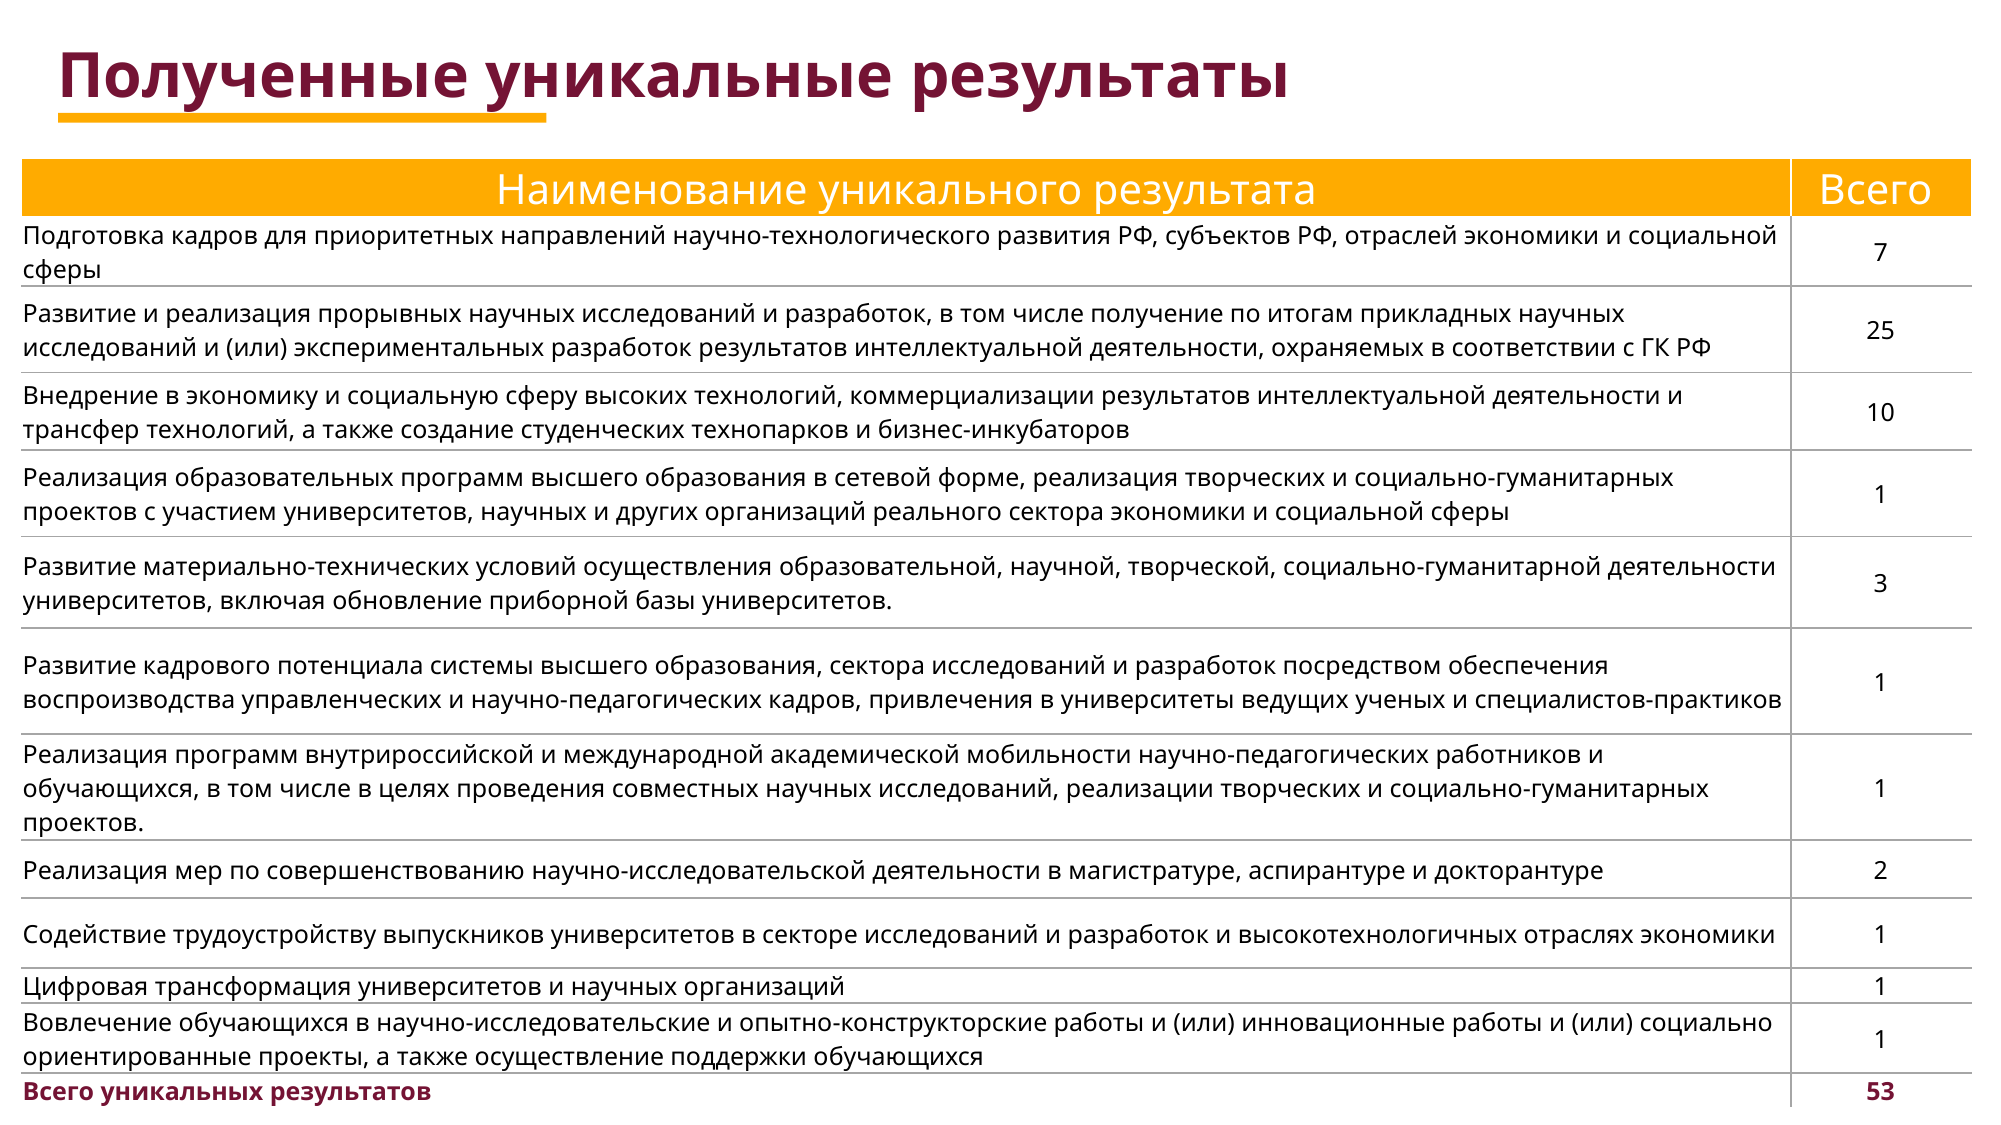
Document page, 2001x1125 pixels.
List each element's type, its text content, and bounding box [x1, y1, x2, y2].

table_cell 1 [1792, 899, 1970, 967]
table_cell Содействие трудоустройству выпускников университетов в секторе исследований и разработок и высокотехнологичных отраслях экономики [23, 899, 1790, 967]
table_header Всего [1792, 159, 1971, 216]
table_cell Развитие и реализация прорывных научных исследований и разработок, в том числе получение по итогам прикладных научных исследований и (или) экспериментальных разработок результатов интеллектуальной деятельности, охраняемых в соответствии с ГК РФ [23, 287, 1790, 372]
table_cell 10 [1792, 373, 1970, 449]
table_cell 3 [1792, 537, 1970, 627]
table_cell 25 [1792, 287, 1970, 372]
table_cell 1 [1792, 969, 1970, 1002]
table_cell Подготовка кадров для приоритетных направлений научно-технологического развития РФ, субъектов РФ, отраслей экономики и социальной сферы [23, 217, 1790, 285]
table_header Наименование уникального результата [22, 159, 1790, 216]
text_box Полученные уникальные результаты [42, 35, 1350, 113]
table_cell Реализация образовательных программ высшего образования в сетевой форме, реализация творческих и социально-гуманитарных проектов с участием университетов, научных и других организаций реального сектора экономики и социальной сферы [23, 451, 1790, 536]
table_cell Развитие материально-технических условий осуществления образовательной, научной, творческой, социально-гуманитарной деятельности университетов, включая обновление приборной базы университетов. [23, 537, 1790, 627]
text_box [57, 113, 547, 124]
table_cell Всего уникальных результатов [23, 1074, 1790, 1107]
table_cell Реализация мер по совершенствованию научно-исследовательской деятельности в магистратуре, аспирантуре и докторантуре [23, 841, 1790, 897]
table_cell 7 [1792, 217, 1970, 285]
table_cell 53 [1792, 1074, 1970, 1107]
table_cell Реализация программ внутрироссийской и международной академической мобильности научно-педагогических работников и обучающихся, в том числе в целях проведения совместных научных исследований, реализации творческих и социально-гуманитарных проектов. [23, 735, 1790, 839]
table_cell Развитие кадрового потенциала системы высшего образования, сектора исследований и разработок посредством обеспечения воспроизводства управленческих и научно-педагогических кадров, привлечения в университеты ведущих ученых и специалистов-практиков [23, 629, 1790, 733]
table_cell 1 [1792, 629, 1970, 733]
table_cell 1 [1792, 451, 1970, 536]
table_cell 2 [1792, 841, 1970, 897]
table_cell 1 [1792, 735, 1970, 839]
table_cell Цифровая трансформация университетов и научных организаций [23, 969, 1790, 1002]
table_cell Вовлечение обучающихся в научно-исследовательские и опытно-конструкторские работы и (или) инновационные работы и (или) социально ориентированные проекты, а также осуществление поддержки обучающихся [23, 1004, 1790, 1072]
table_cell Внедрение в экономику и социальную сферу высоких технологий, коммерциализации результатов интеллектуальной деятельности и трансфер технологий, а также создание студенческих технопарков и бизнес-инкубаторов [23, 373, 1790, 449]
table_cell 1 [1792, 1004, 1970, 1072]
